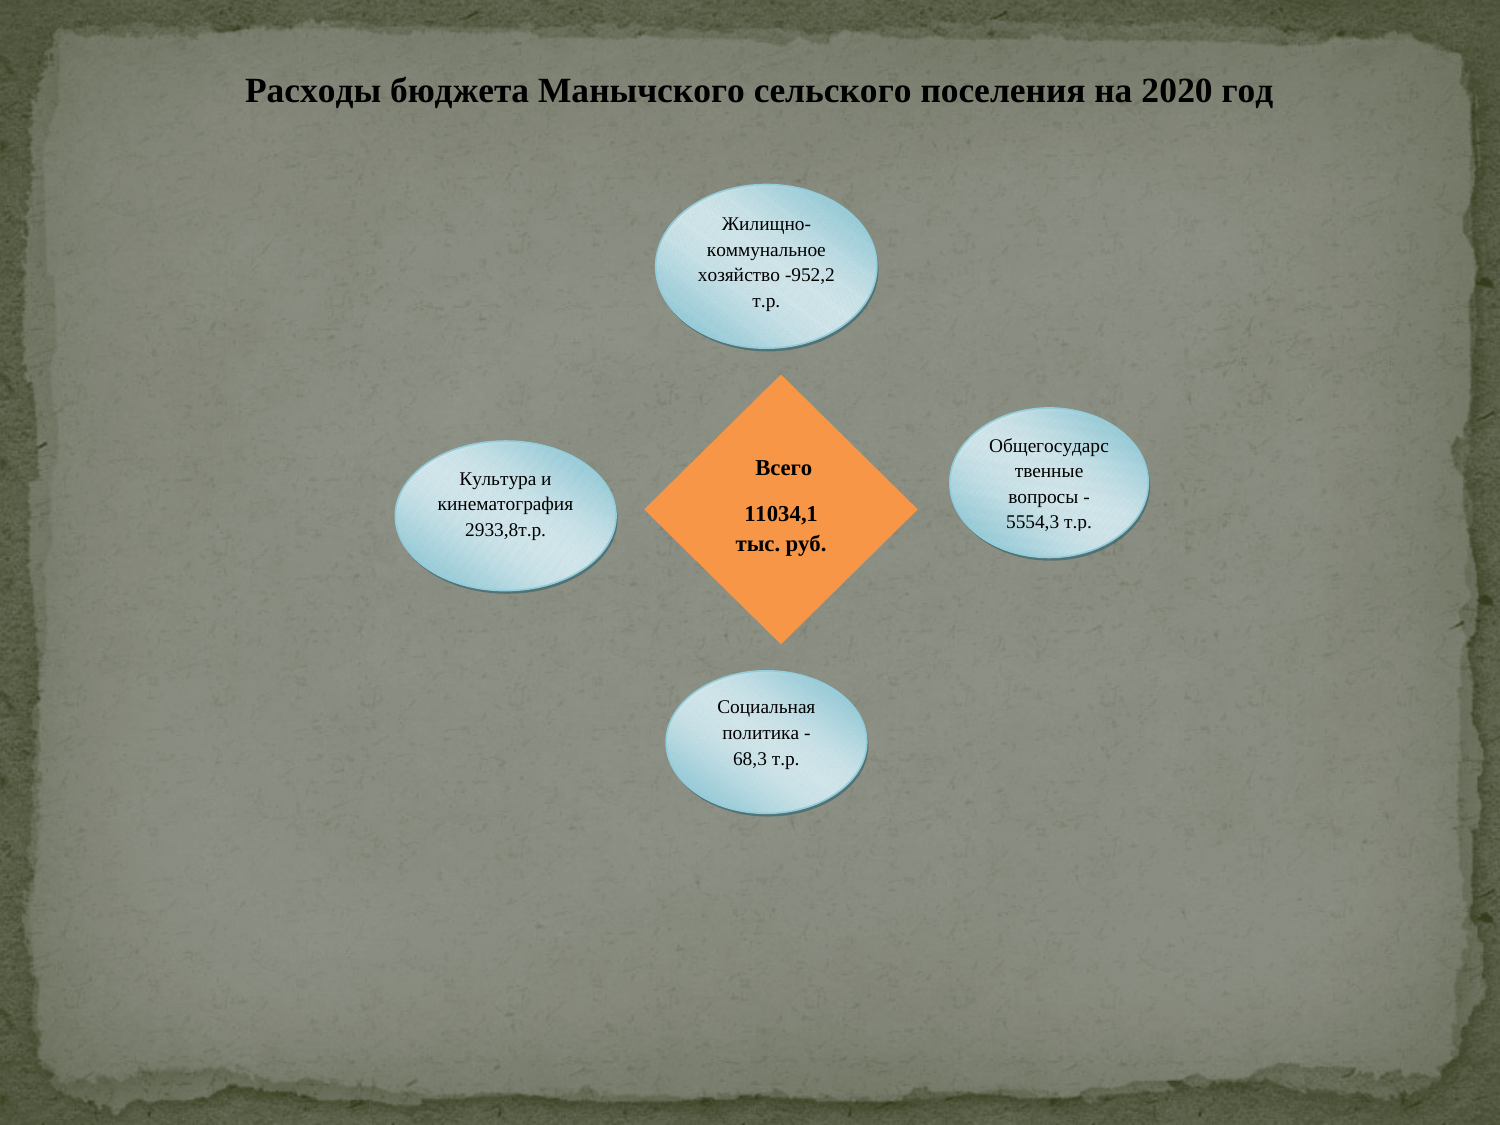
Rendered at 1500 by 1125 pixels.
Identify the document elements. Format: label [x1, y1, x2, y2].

text_box [178, 72, 1339, 920]
